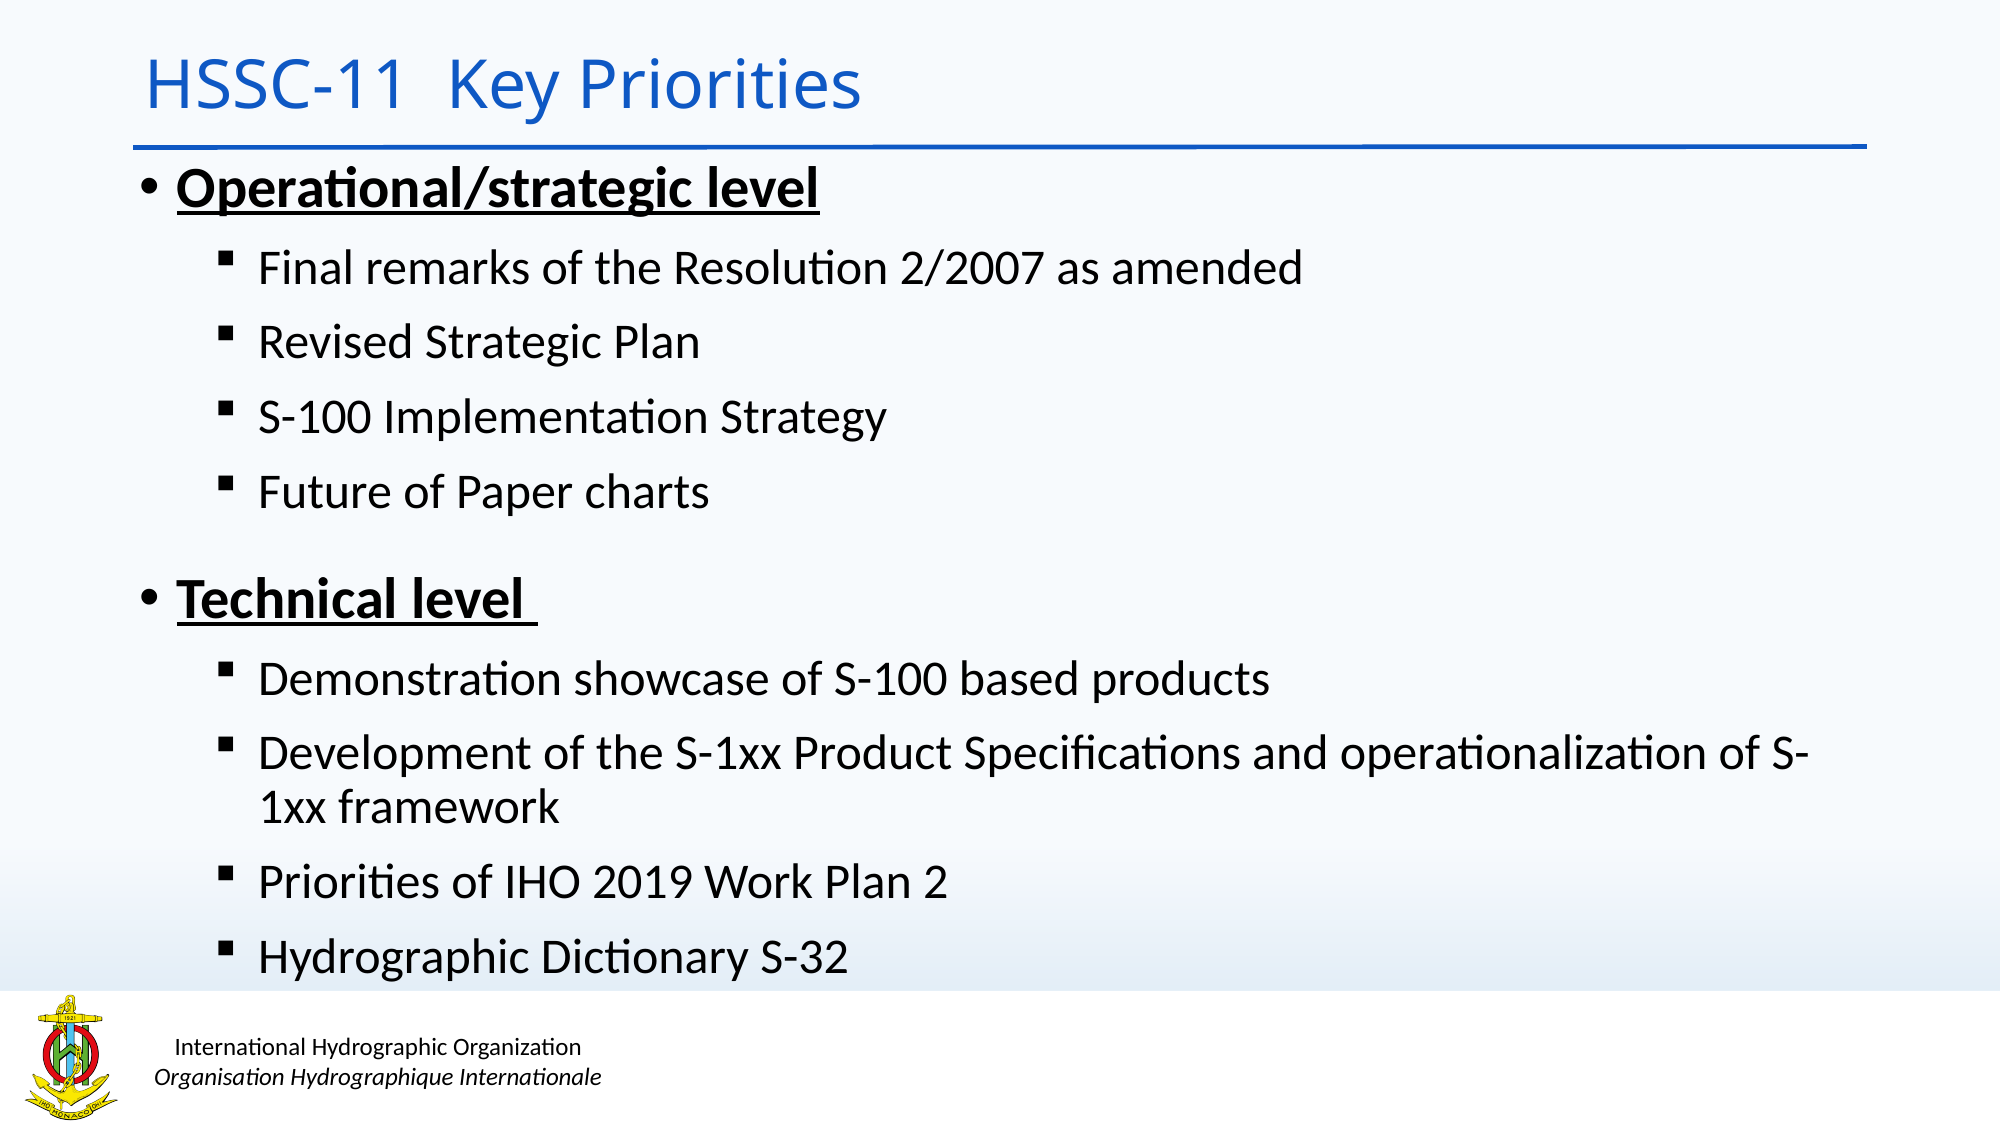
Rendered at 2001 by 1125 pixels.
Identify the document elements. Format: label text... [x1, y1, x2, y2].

list Operational/strategic level Final remarks of the Resolution 2/2007 as amended Revised Strategic Plan S-100 Implementation Strategy Future of Paper charts Technical level Demonstration showcase of S-100 based products Development of the S-1xx Product Specifications and operationalization of S-1xx framework Priorities of IHO 2019 Work Plan 2 Hydrographic Dictionary S-32 [131, 149, 1858, 865]
picture [17, 990, 122, 1125]
title HSSC-11 Key Priorities [136, 42, 1863, 132]
